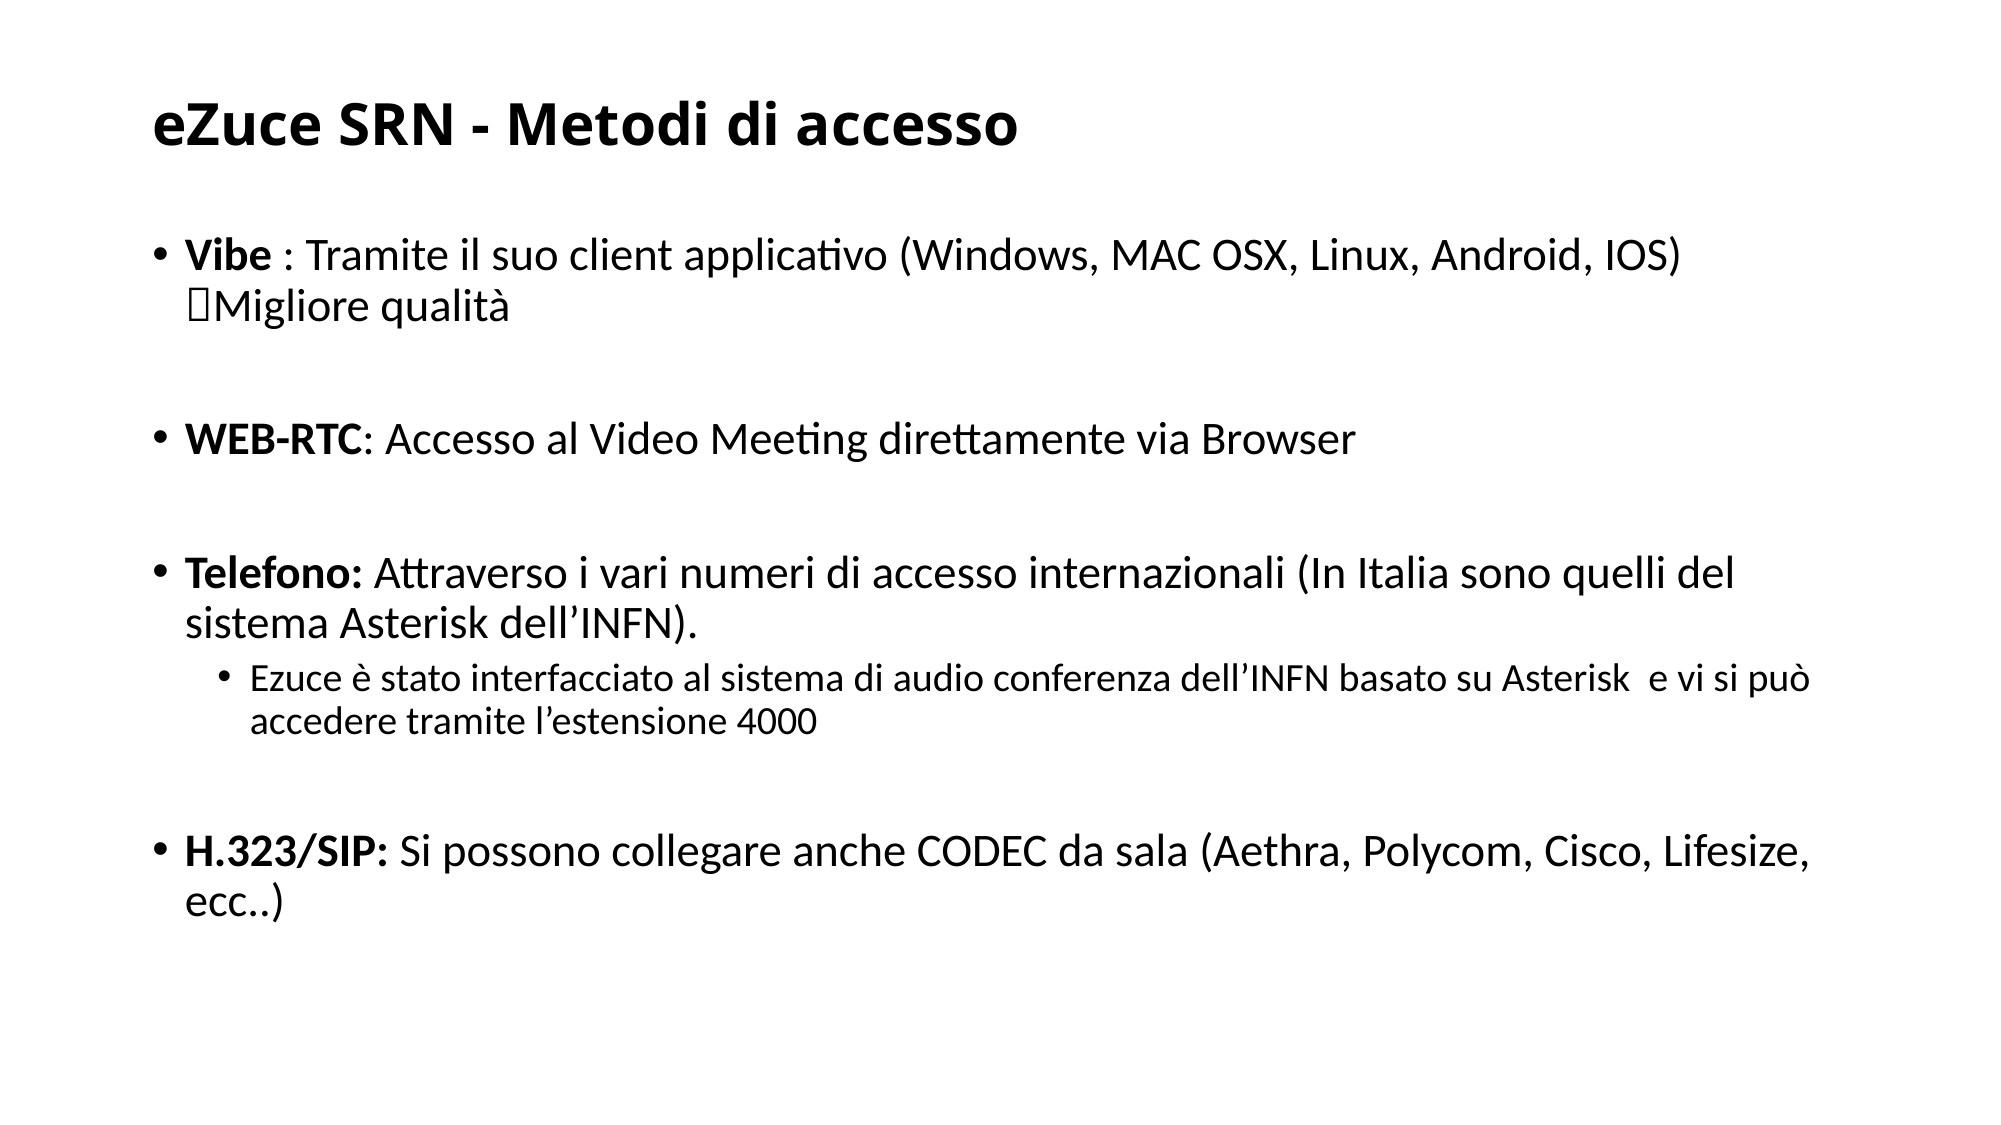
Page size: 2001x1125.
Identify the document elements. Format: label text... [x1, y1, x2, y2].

list Vibe : Tramite il suo client applicativo (Windows, MAC OSX, Linux, Android, IOS) Migliore qualità WEB-RTC: Accesso al Video Meeting direttamente via Browser Telefono: Attraverso i vari numeri di accesso internazionali (In Italia sono quelli del sistema Asterisk dell’INFN). Ezuce è stato interfacciato al sistema di audio conferenza dell’INFN basato su Asterisk e vi si può accedere tramite l’estensione 4000 H.323/SIP: Si possono collegare anche CODEC da sala (Aethra, Polycom, Cisco, Lifesize, ecc..) [137, 223, 1863, 937]
title eZuce SRN - Metodi di accesso [137, 18, 1863, 223]
